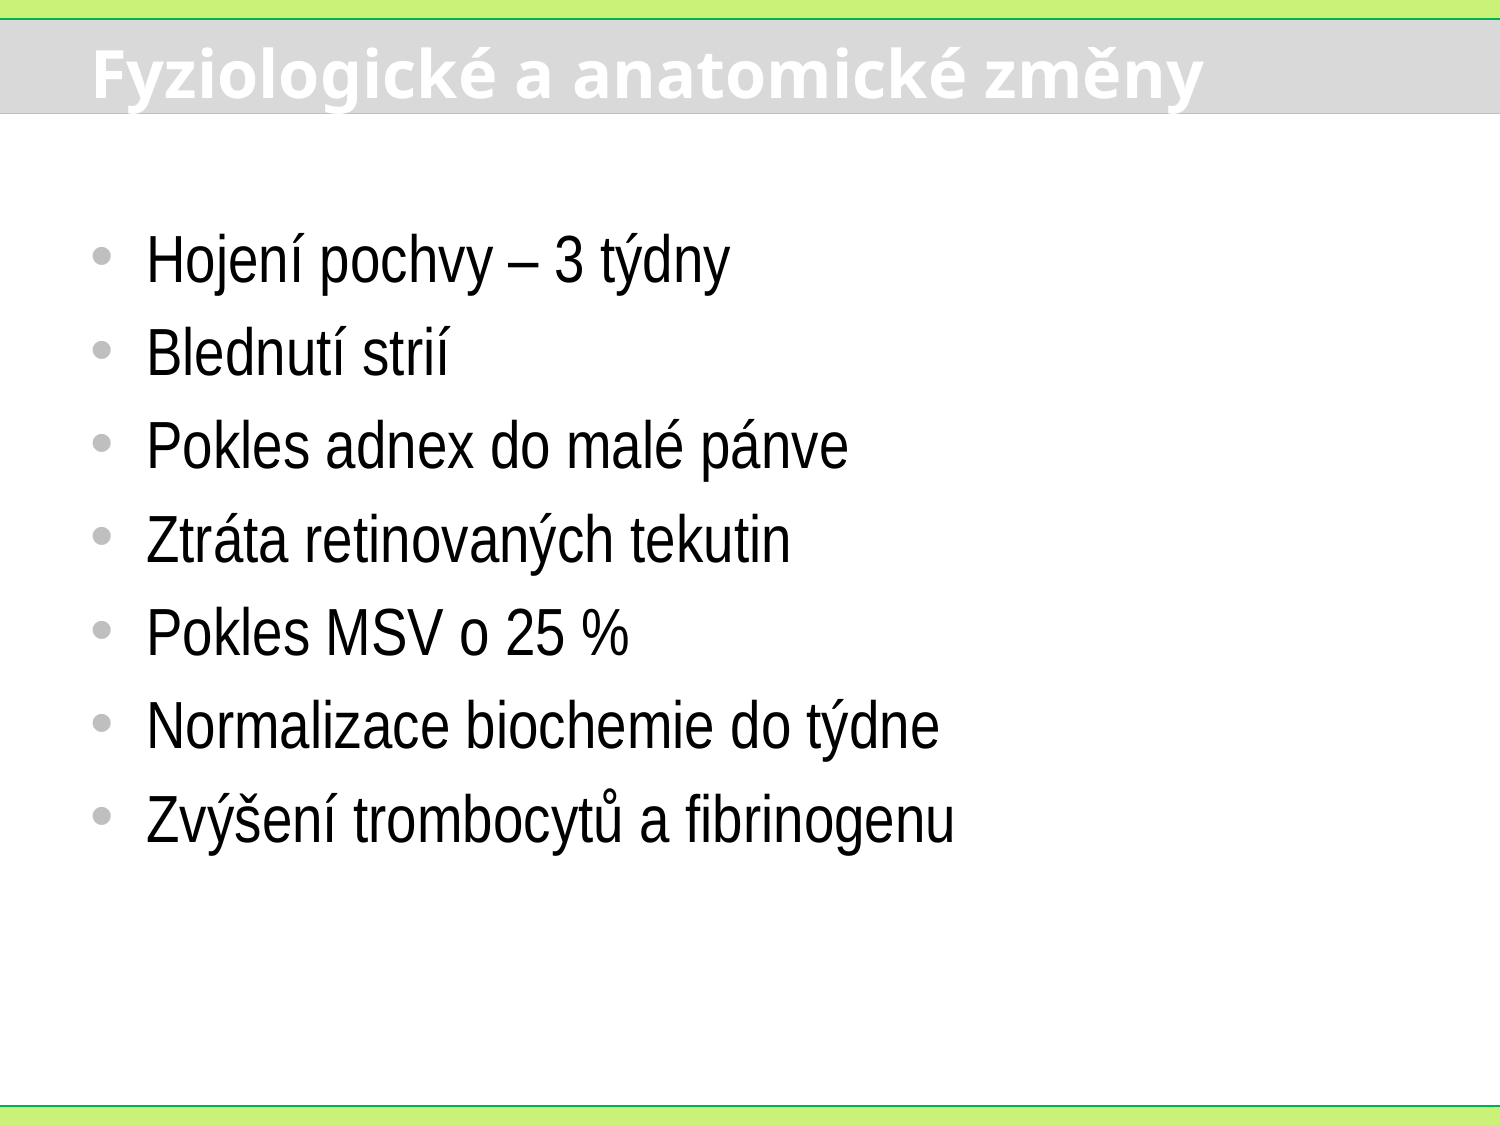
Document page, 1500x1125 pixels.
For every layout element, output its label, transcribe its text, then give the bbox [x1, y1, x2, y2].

title Fyziologické a anatomické změny [75, 30, 1425, 114]
list Hojení pochvy – 3 týdny Blednutí strií Pokles adnex do malé pánve Ztráta retinovaných tekutin Pokles MSV o 25 % Normalizace biochemie do týdne Zvýšení trombocytů a fibrinogenu [75, 208, 1425, 1035]
